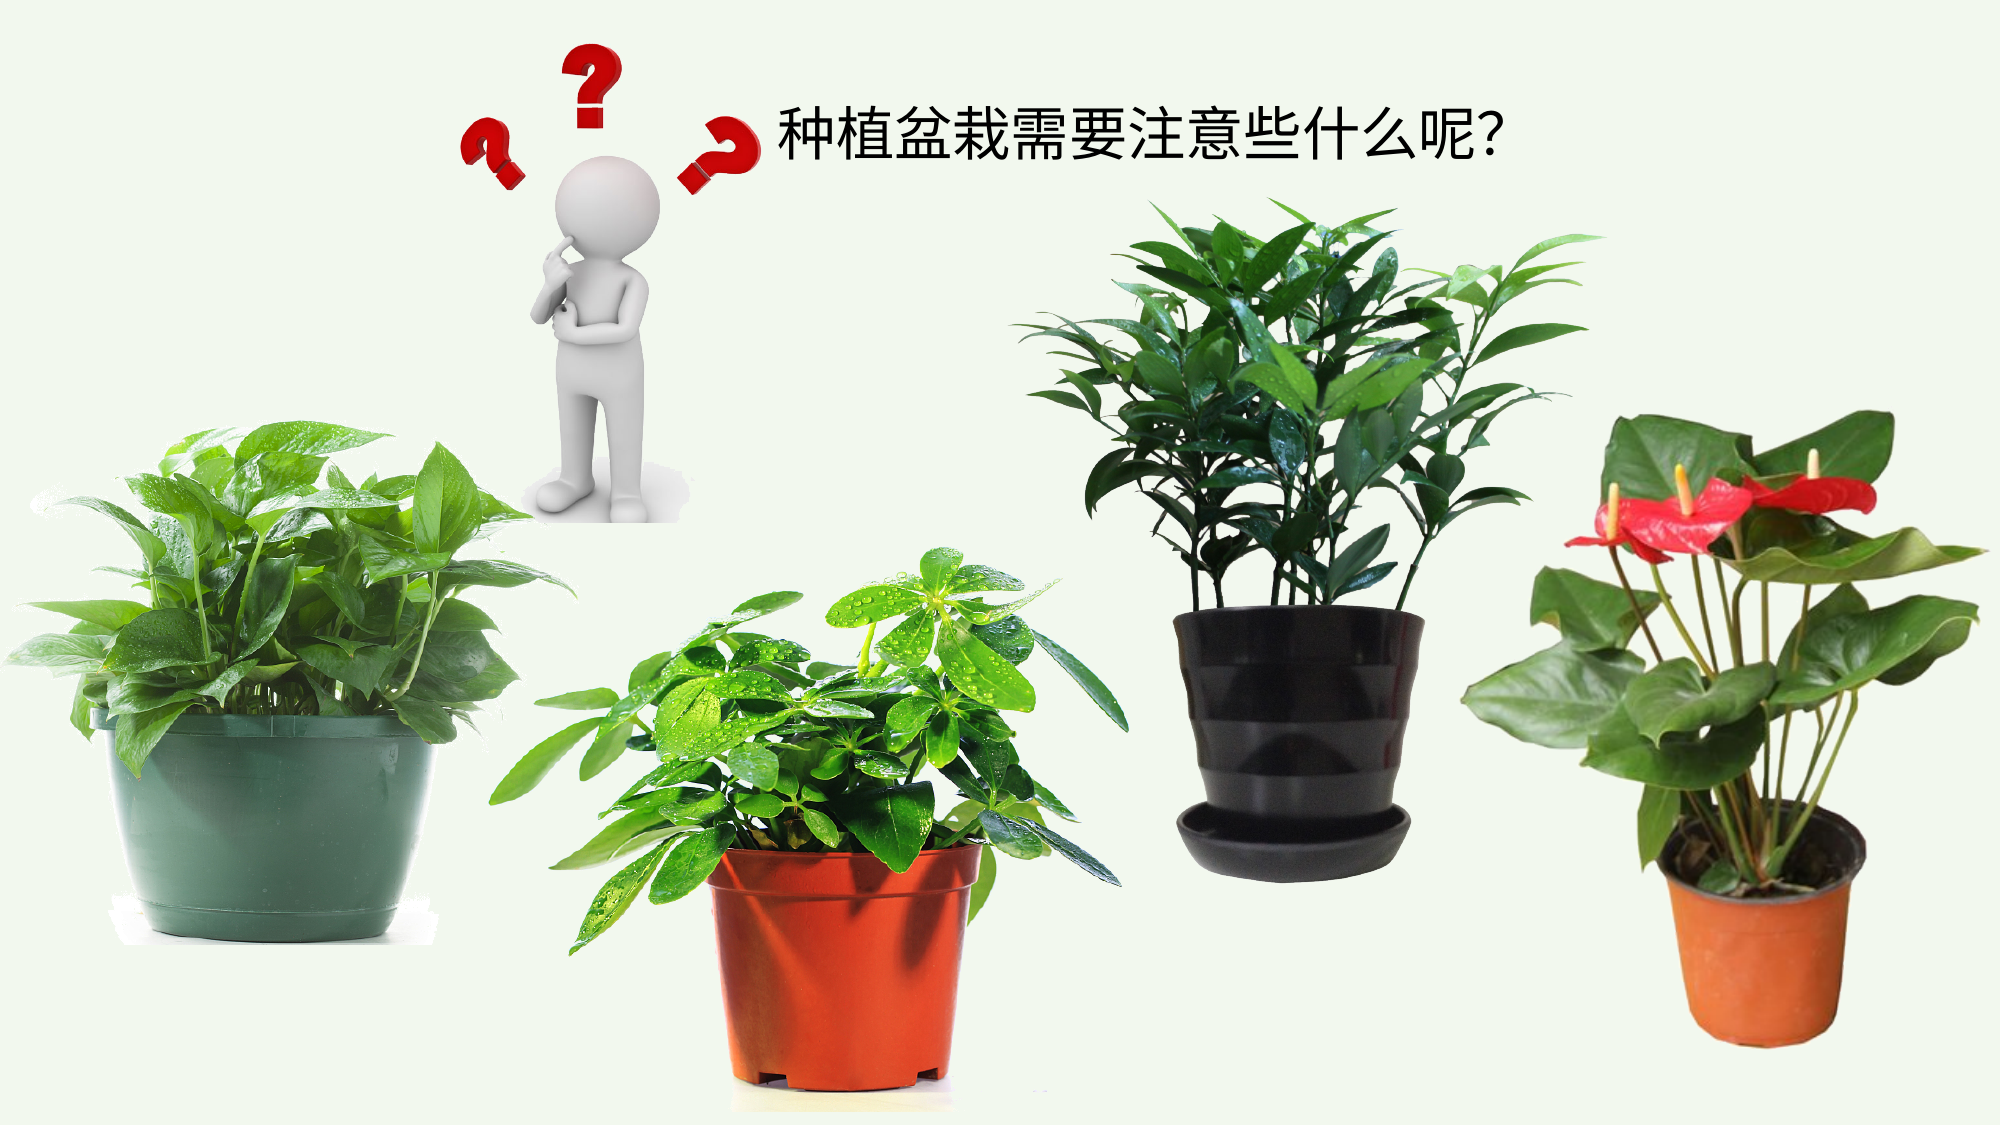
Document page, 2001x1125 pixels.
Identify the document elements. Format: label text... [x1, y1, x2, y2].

picture [0, 18, 2001, 1112]
text_box 种植盆栽需要注意些什么呢？ [764, 89, 1509, 175]
